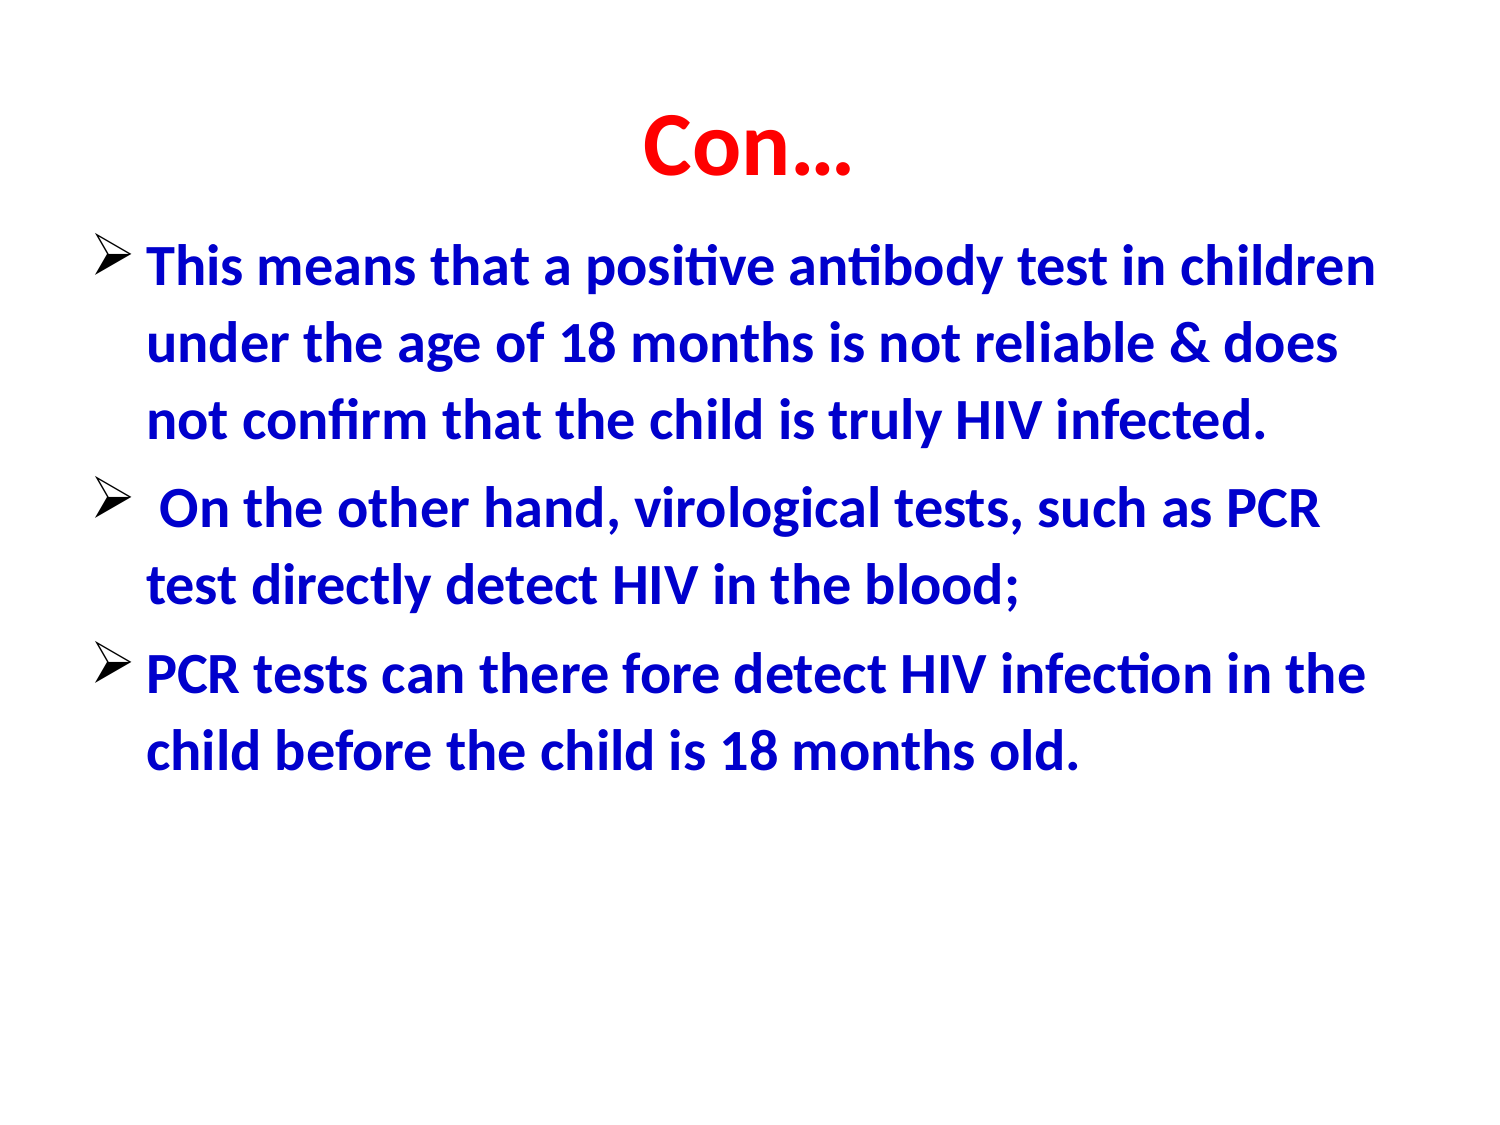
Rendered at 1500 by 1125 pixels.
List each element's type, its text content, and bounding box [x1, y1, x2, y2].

list This means that a positive antibody test in children under the age of 18 months is not reliable & does not confirm that the child is truly HIV infected. On the other hand, virological tests, such as PCR test directly detect HIV in the blood; PCR tests can there fore detect HIV infection in the child before the child is 18 months old. [75, 212, 1425, 955]
title Con… [75, 45, 1425, 212]
